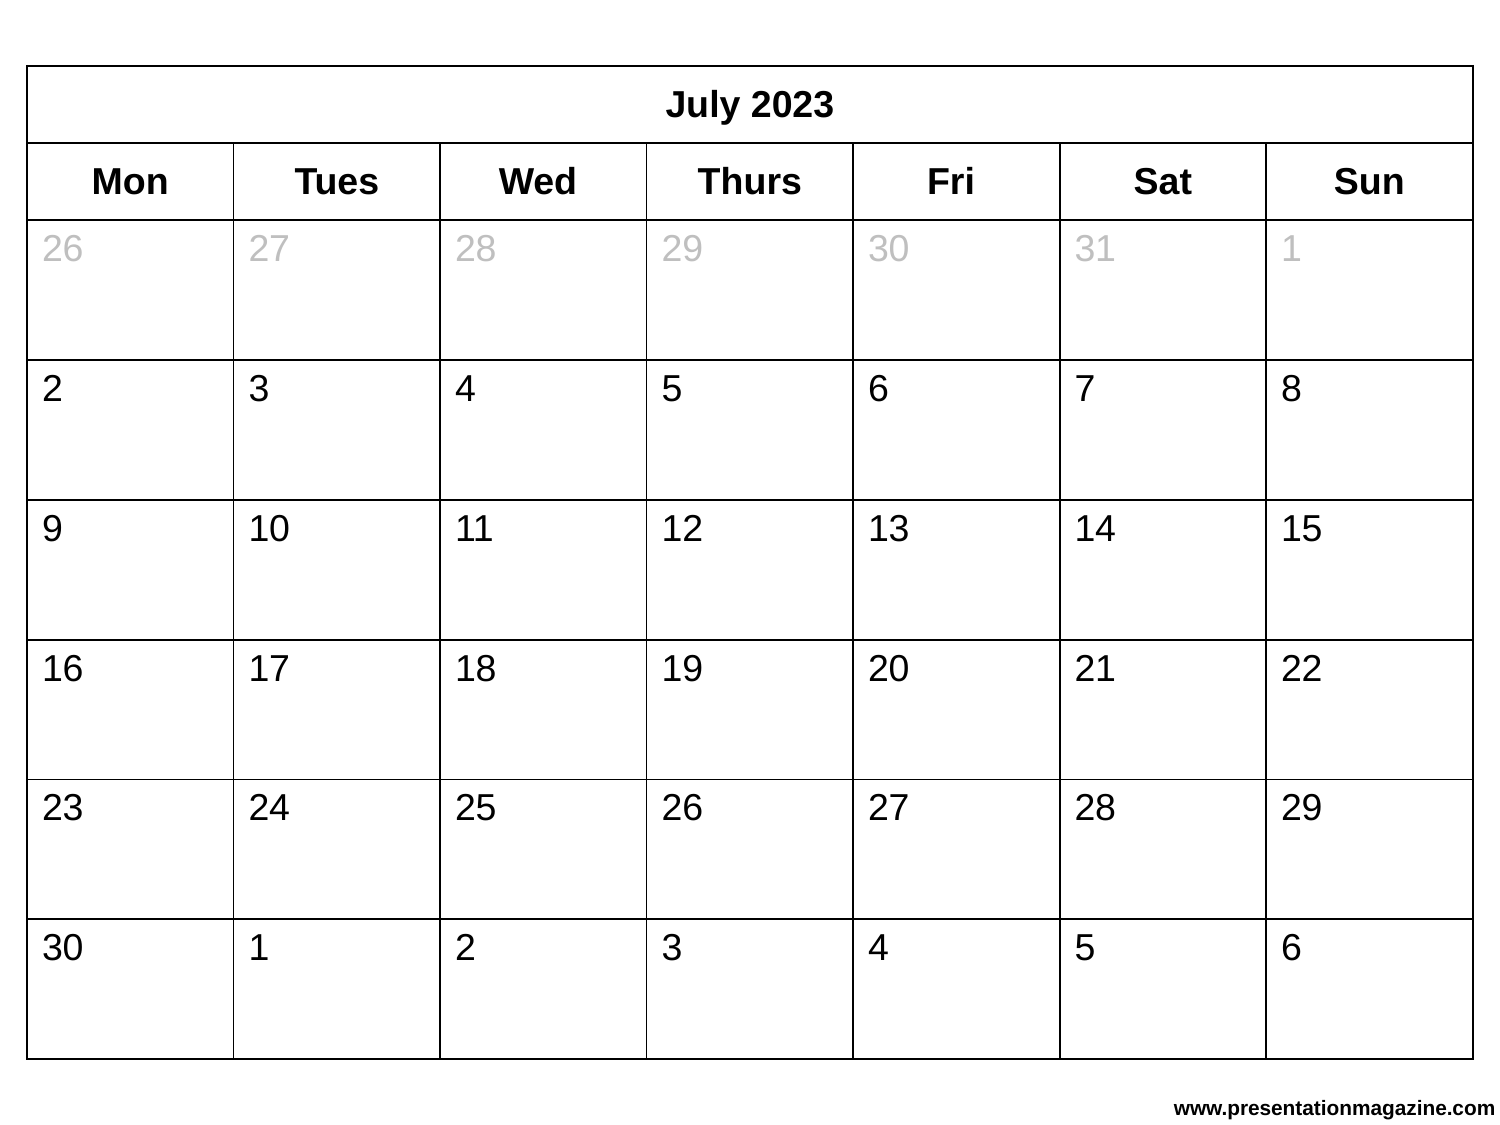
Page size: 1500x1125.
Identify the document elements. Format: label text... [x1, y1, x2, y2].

table_cell 19 [647, 641, 852, 779]
table_header July 2023 [28, 67, 1472, 142]
table_cell 7 [1061, 361, 1265, 499]
table_cell Wed [441, 144, 646, 219]
table_cell 16 [28, 641, 233, 779]
table_cell 5 [647, 361, 852, 499]
table_cell 24 [234, 780, 439, 918]
table_cell 15 [1267, 501, 1472, 639]
table_cell 30 [854, 221, 1059, 359]
table_cell 27 [854, 780, 1059, 918]
table_cell 26 [28, 221, 233, 359]
table_cell 4 [441, 361, 646, 499]
table_cell Thurs [647, 144, 852, 219]
table_cell 4 [854, 920, 1059, 1058]
table_cell Sat [1061, 144, 1265, 219]
table_cell 29 [647, 221, 852, 359]
table_cell 8 [1267, 361, 1472, 499]
table_cell Mon [28, 144, 233, 219]
table_cell 3 [234, 361, 439, 499]
table_cell Sun [1267, 144, 1472, 219]
table_cell 14 [1061, 501, 1265, 639]
table_cell 26 [647, 780, 852, 918]
table_cell 1 [1267, 221, 1472, 359]
table_cell 6 [1267, 920, 1472, 1058]
table_cell 11 [441, 501, 646, 639]
table_cell 10 [234, 501, 439, 639]
table_cell 27 [234, 221, 439, 359]
table_cell 20 [854, 641, 1059, 779]
table_cell 28 [441, 221, 646, 359]
table_cell 29 [1267, 780, 1472, 918]
table_cell 1 [234, 920, 439, 1058]
table_cell 2 [441, 920, 646, 1058]
table_cell 30 [28, 920, 233, 1058]
table_cell Fri [854, 144, 1059, 219]
table_cell 22 [1267, 641, 1472, 779]
table_cell 2 [28, 361, 233, 499]
table_cell Tues [234, 144, 439, 219]
table_cell 3 [647, 920, 852, 1058]
table_cell 6 [854, 361, 1059, 499]
table_cell 25 [441, 780, 646, 918]
table_cell 13 [854, 501, 1059, 639]
table_cell 9 [28, 501, 233, 639]
table_cell 21 [1061, 641, 1265, 779]
table_cell 17 [234, 641, 439, 779]
table_cell 23 [28, 780, 233, 918]
table_cell 28 [1061, 780, 1265, 918]
table_cell 5 [1061, 920, 1265, 1058]
table_cell 18 [441, 641, 646, 779]
table_cell 12 [647, 501, 852, 639]
table_cell 31 [1061, 221, 1265, 359]
